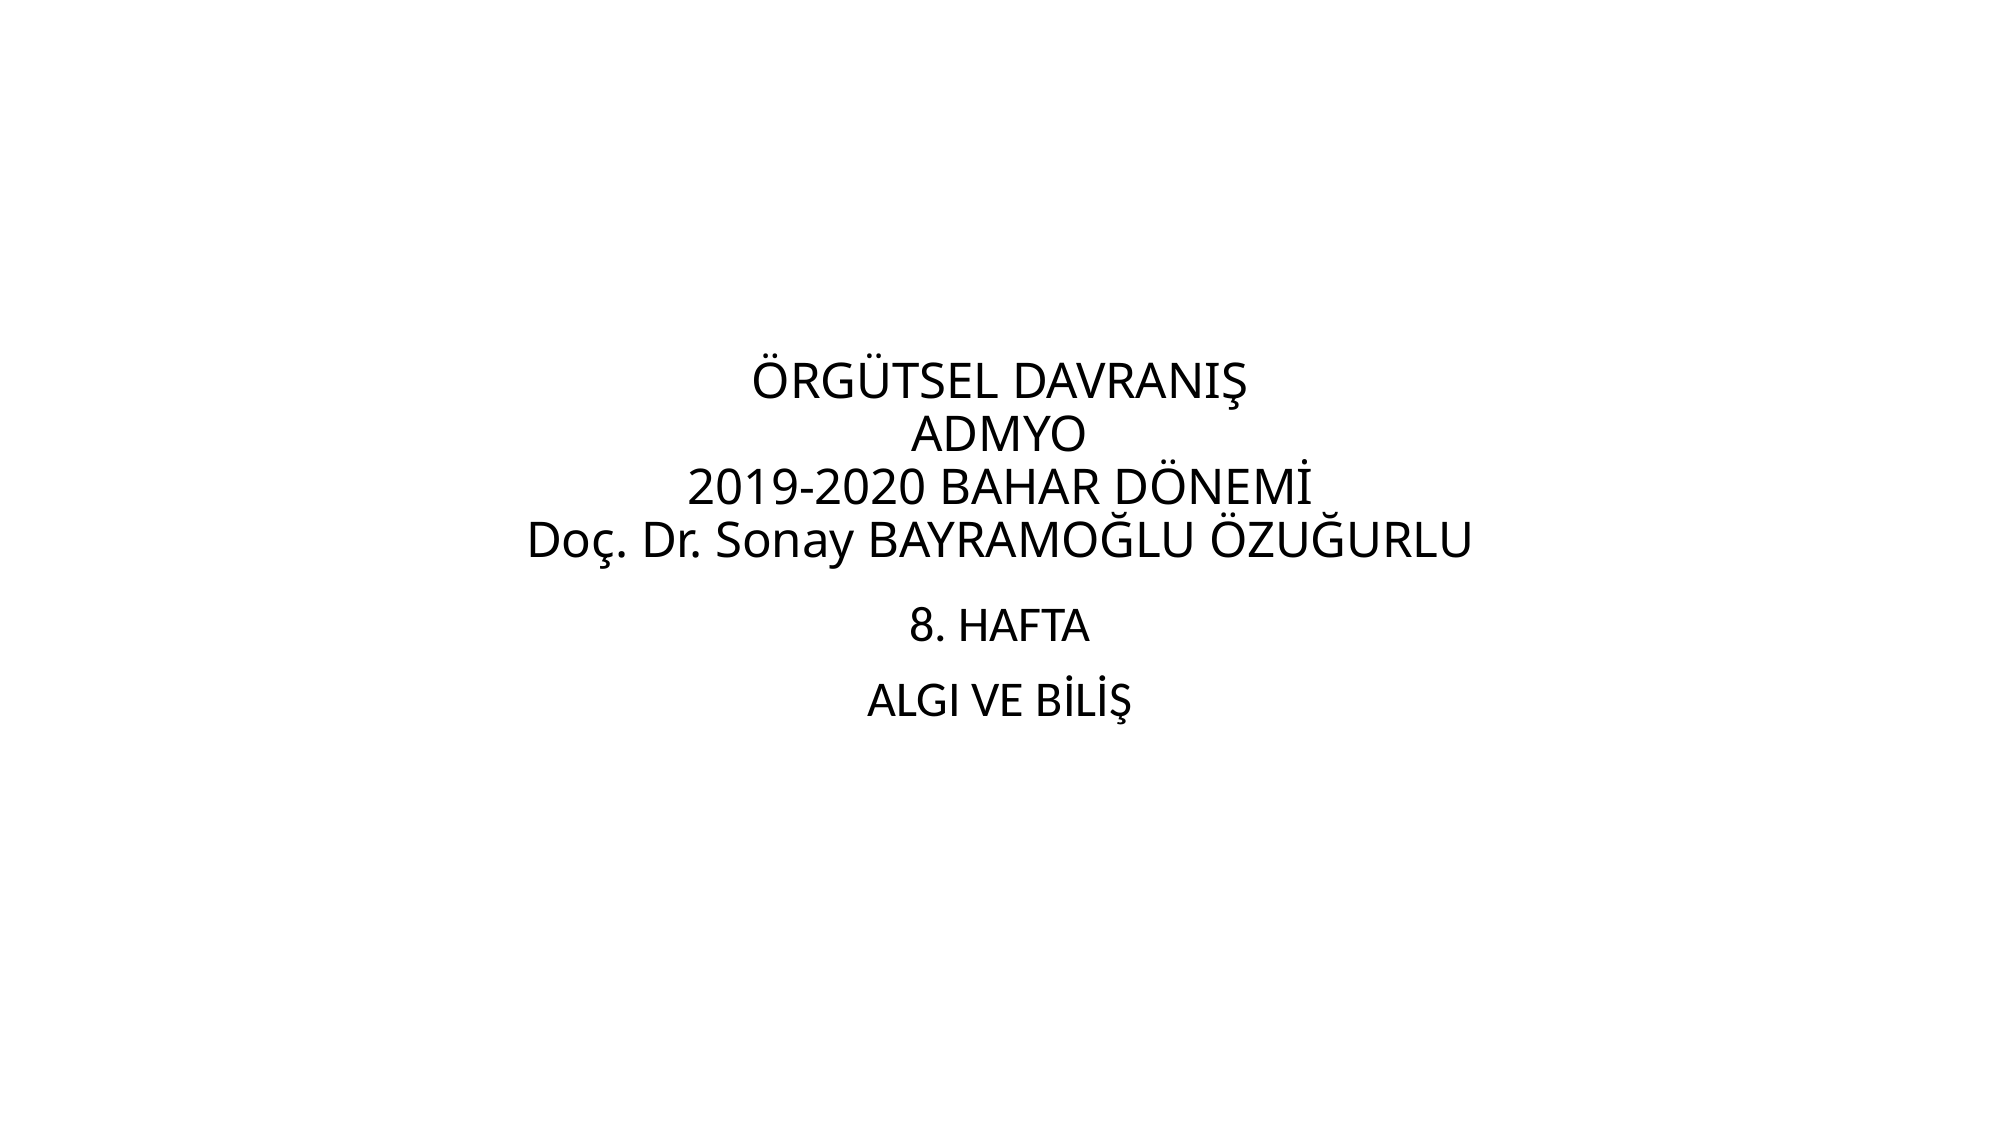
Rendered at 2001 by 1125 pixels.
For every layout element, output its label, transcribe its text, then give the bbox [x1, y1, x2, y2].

title ÖRGÜTSEL DAVRANIŞ ADMYO 2019-2020 BAHAR DÖNEMİ Doç. Dr. Sonay BAYRAMOĞLU ÖZUĞURLU [249, 184, 1750, 576]
subtitle 8. HAFTA ALGI VE BİLİŞ [249, 590, 1750, 863]
